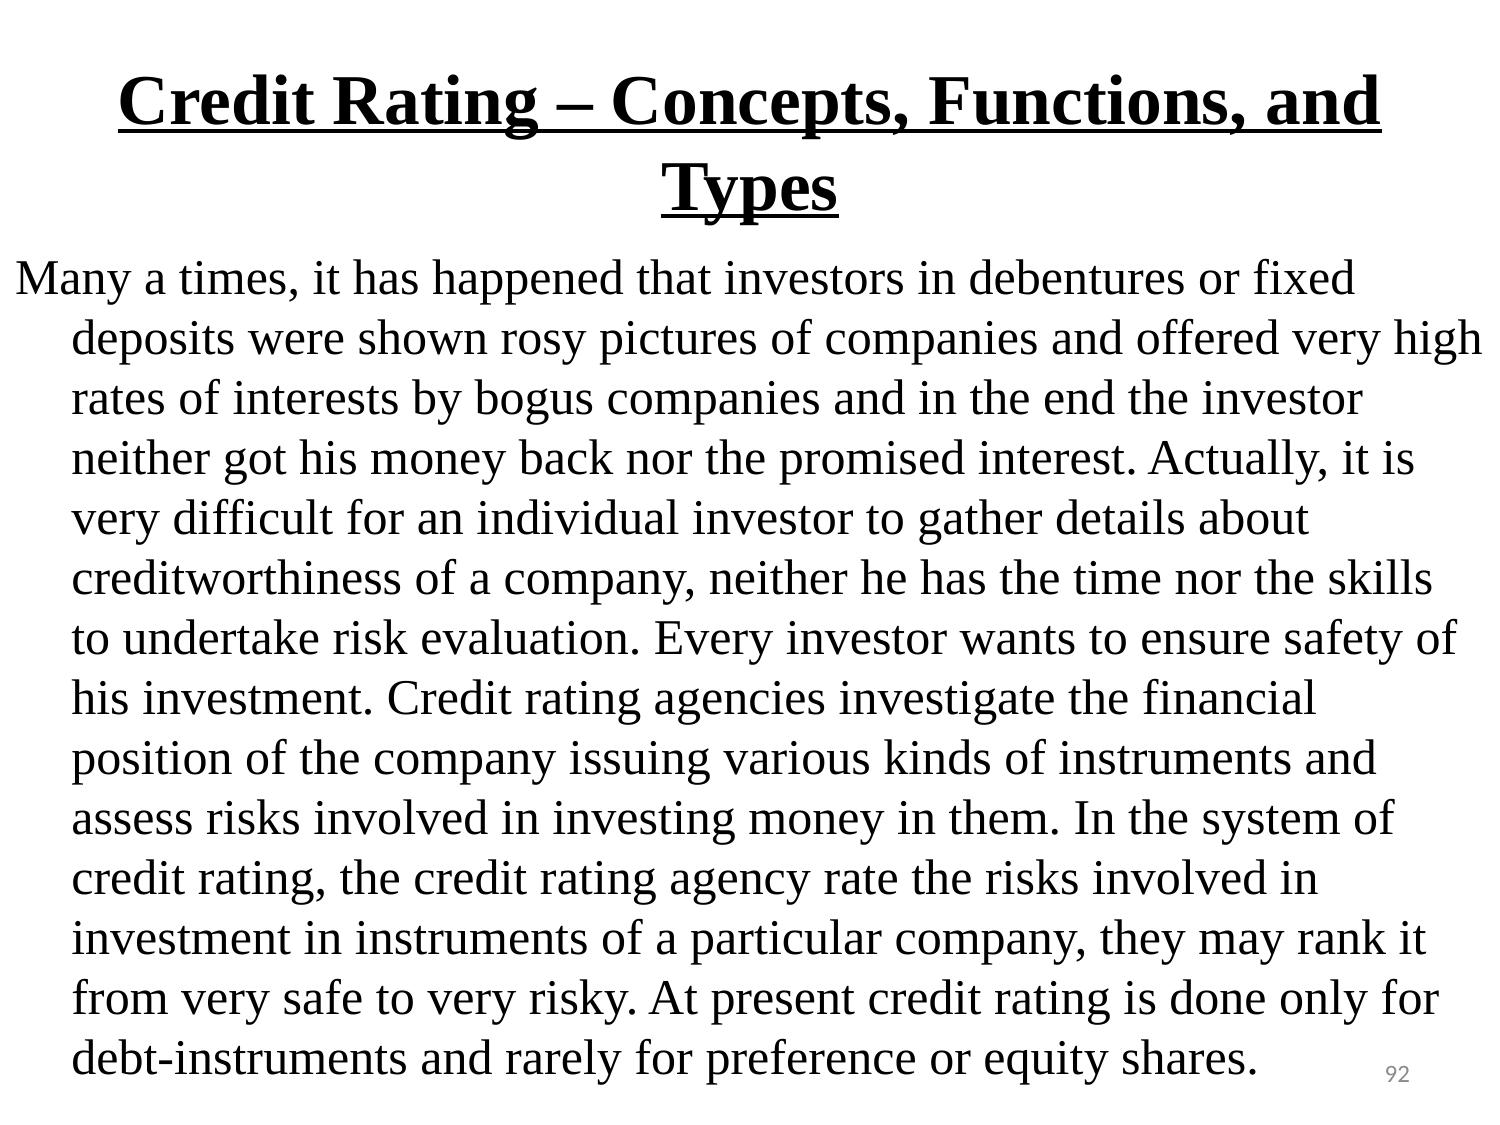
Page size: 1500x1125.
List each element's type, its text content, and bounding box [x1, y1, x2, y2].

slide_number 92 [1074, 1042, 1425, 1103]
list Many a times, it has happened that investors in debentures or fixed deposits were shown rosy pictures of companies and offered very high rates of interests by bogus companies and in the end the investor neither got his money back nor the promised interest. Actually, it is very difficult for an individual investor to gather details about creditworthiness of a company, neither he has the time nor the skills to undertake risk evaluation. Every investor wants to ensure safety of his investment. Credit rating agencies investigate the financial position of the company issuing various kinds of instruments and assess risks involved in investing money in them. In the system of credit rating, the credit rating agency rate the risks involved in investment in instruments of a particular company, they may rank it from very safe to very risky. At present credit rating is done only for debt-instruments and rarely for preference or equity shares. [0, 237, 1500, 980]
title Credit Rating – Concepts, Functions, and Types [75, 45, 1425, 233]
